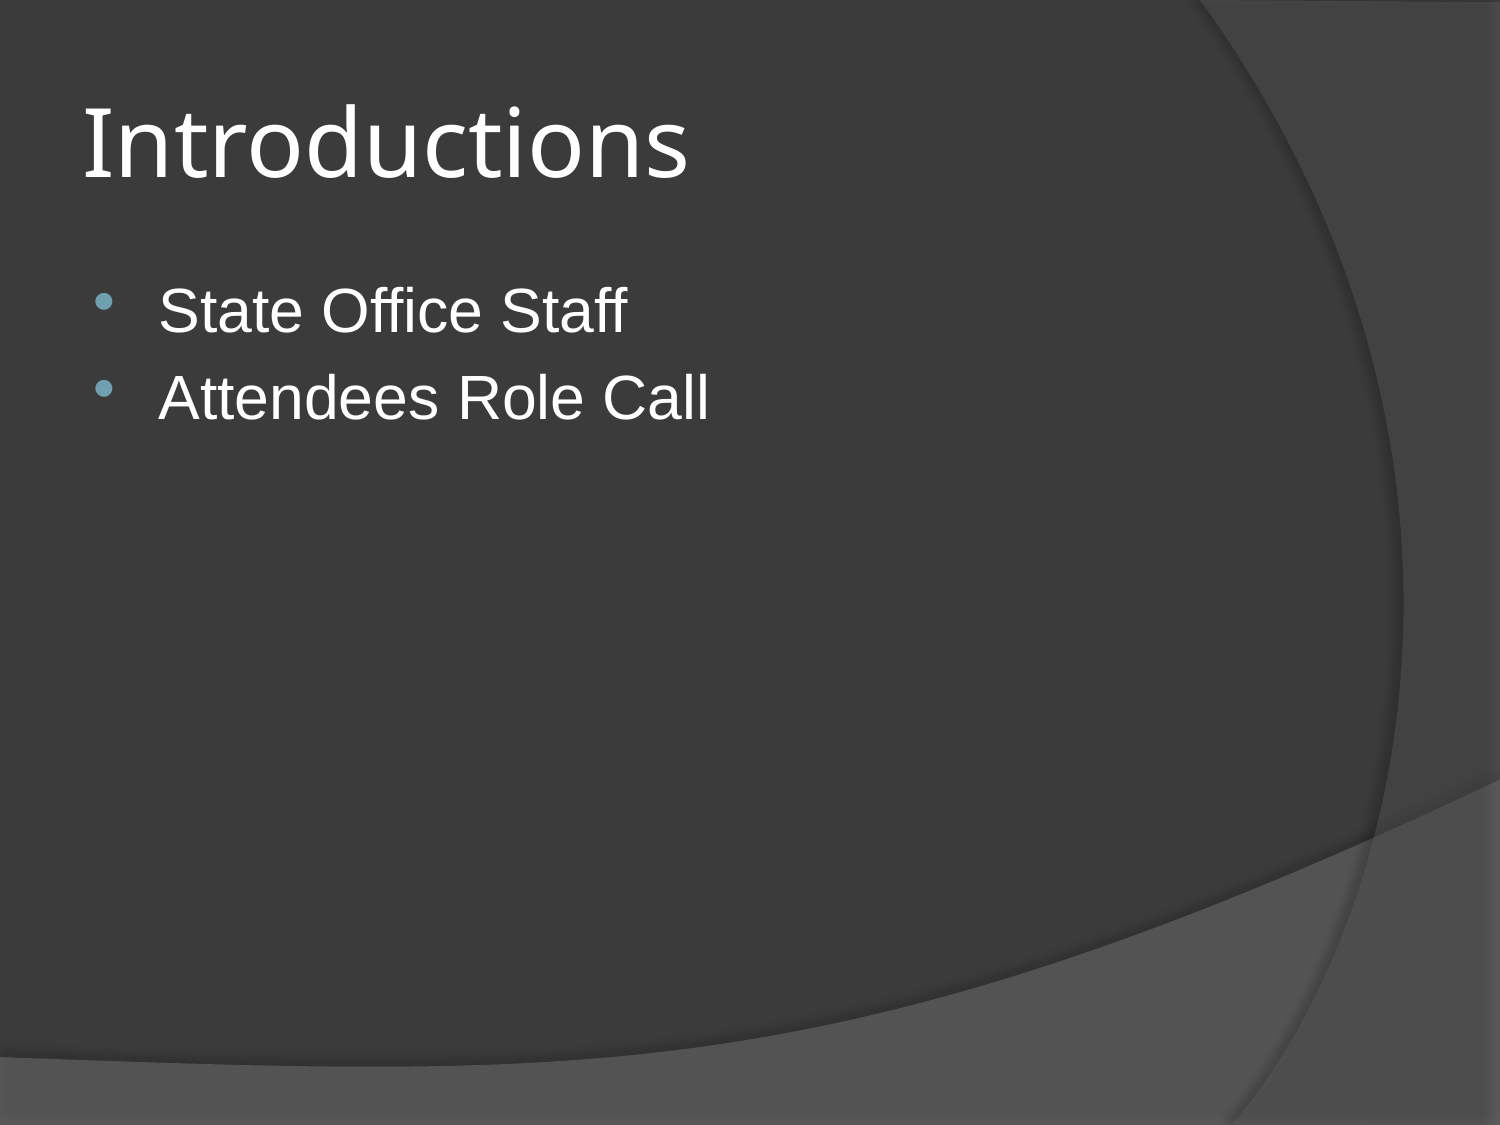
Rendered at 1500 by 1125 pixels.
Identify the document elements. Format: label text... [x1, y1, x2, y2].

list State Office Staff Attendees Role Call [75, 262, 1300, 1005]
title Introductions [75, 45, 1300, 233]
